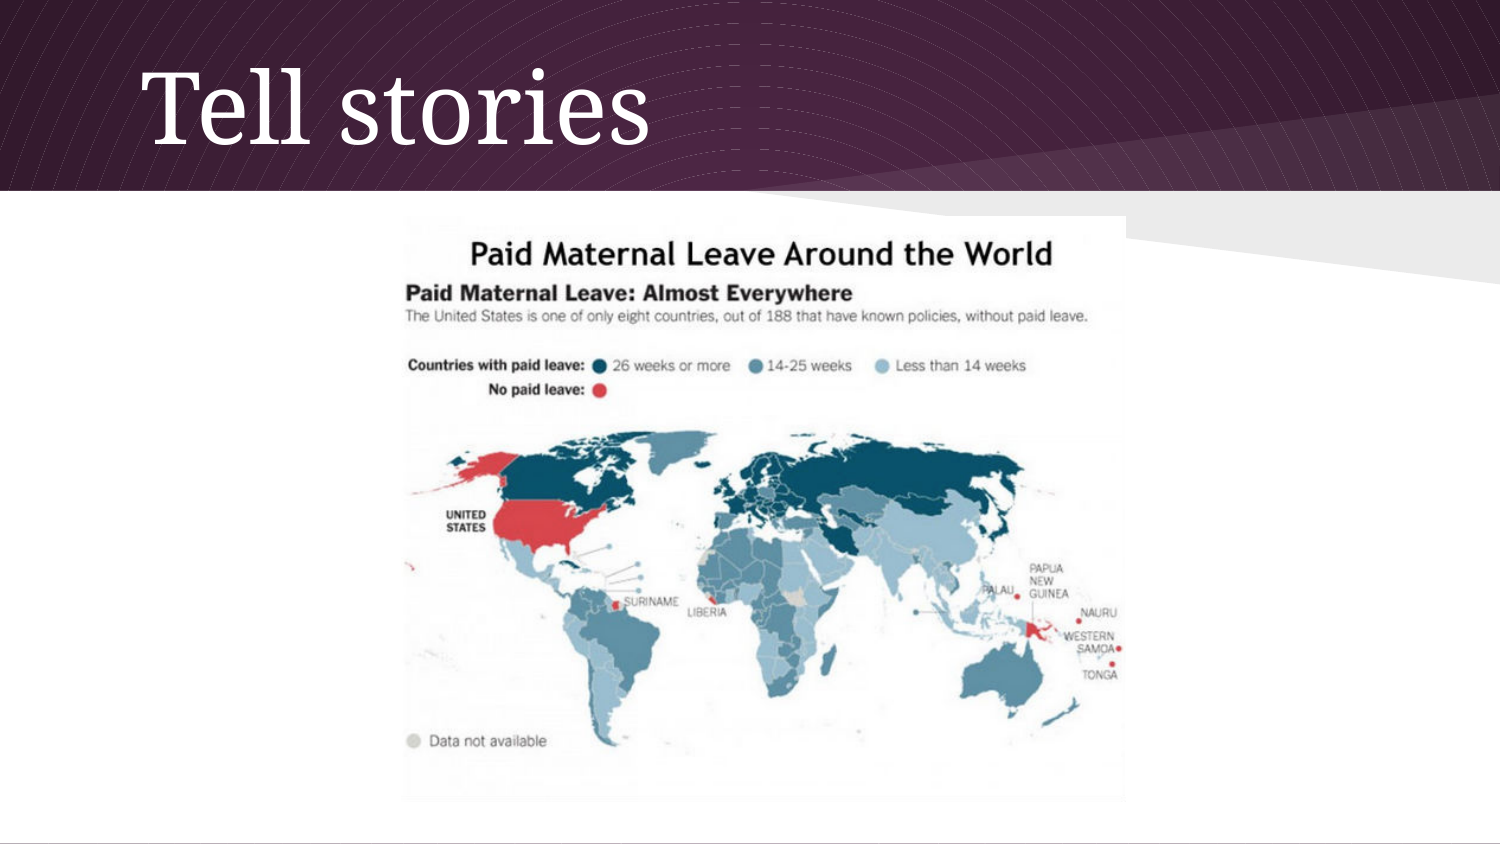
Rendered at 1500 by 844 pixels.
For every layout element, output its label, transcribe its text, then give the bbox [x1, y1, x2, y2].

title Tell stories [75, 33, 1425, 175]
picture [401, 216, 1126, 802]
